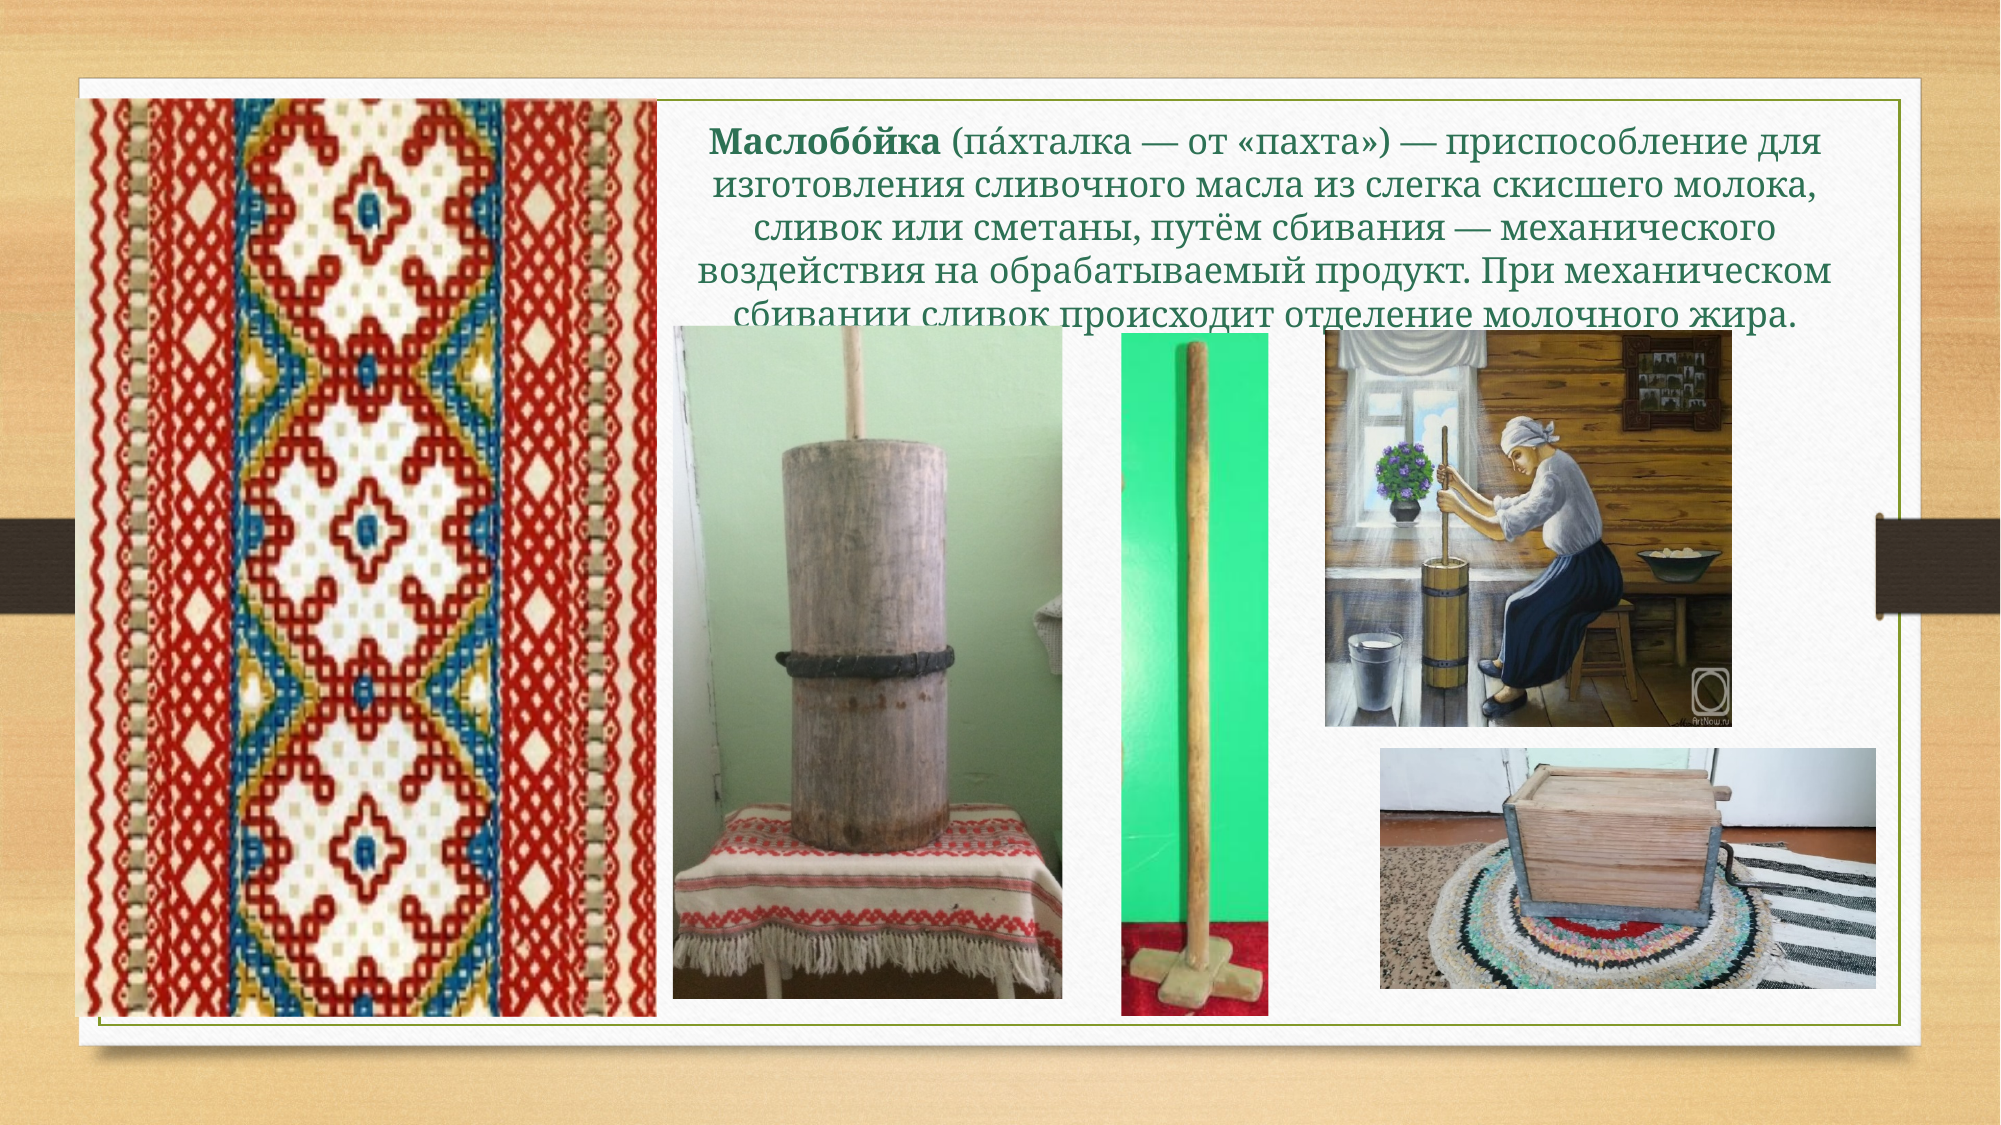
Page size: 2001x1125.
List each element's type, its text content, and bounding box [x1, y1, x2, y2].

title Маслобо́йка (па́хталка — от «пахта») — приспособление для изготовления сливочного масла из слегка скисшего молока, сливок или cметаны, путём сбивания — механического воздействия на обрабатываемый продукт. При механическом сбивании сливок происходит отделение молочного жира. [639, 110, 1892, 343]
picture [0, 0, 2001, 1125]
